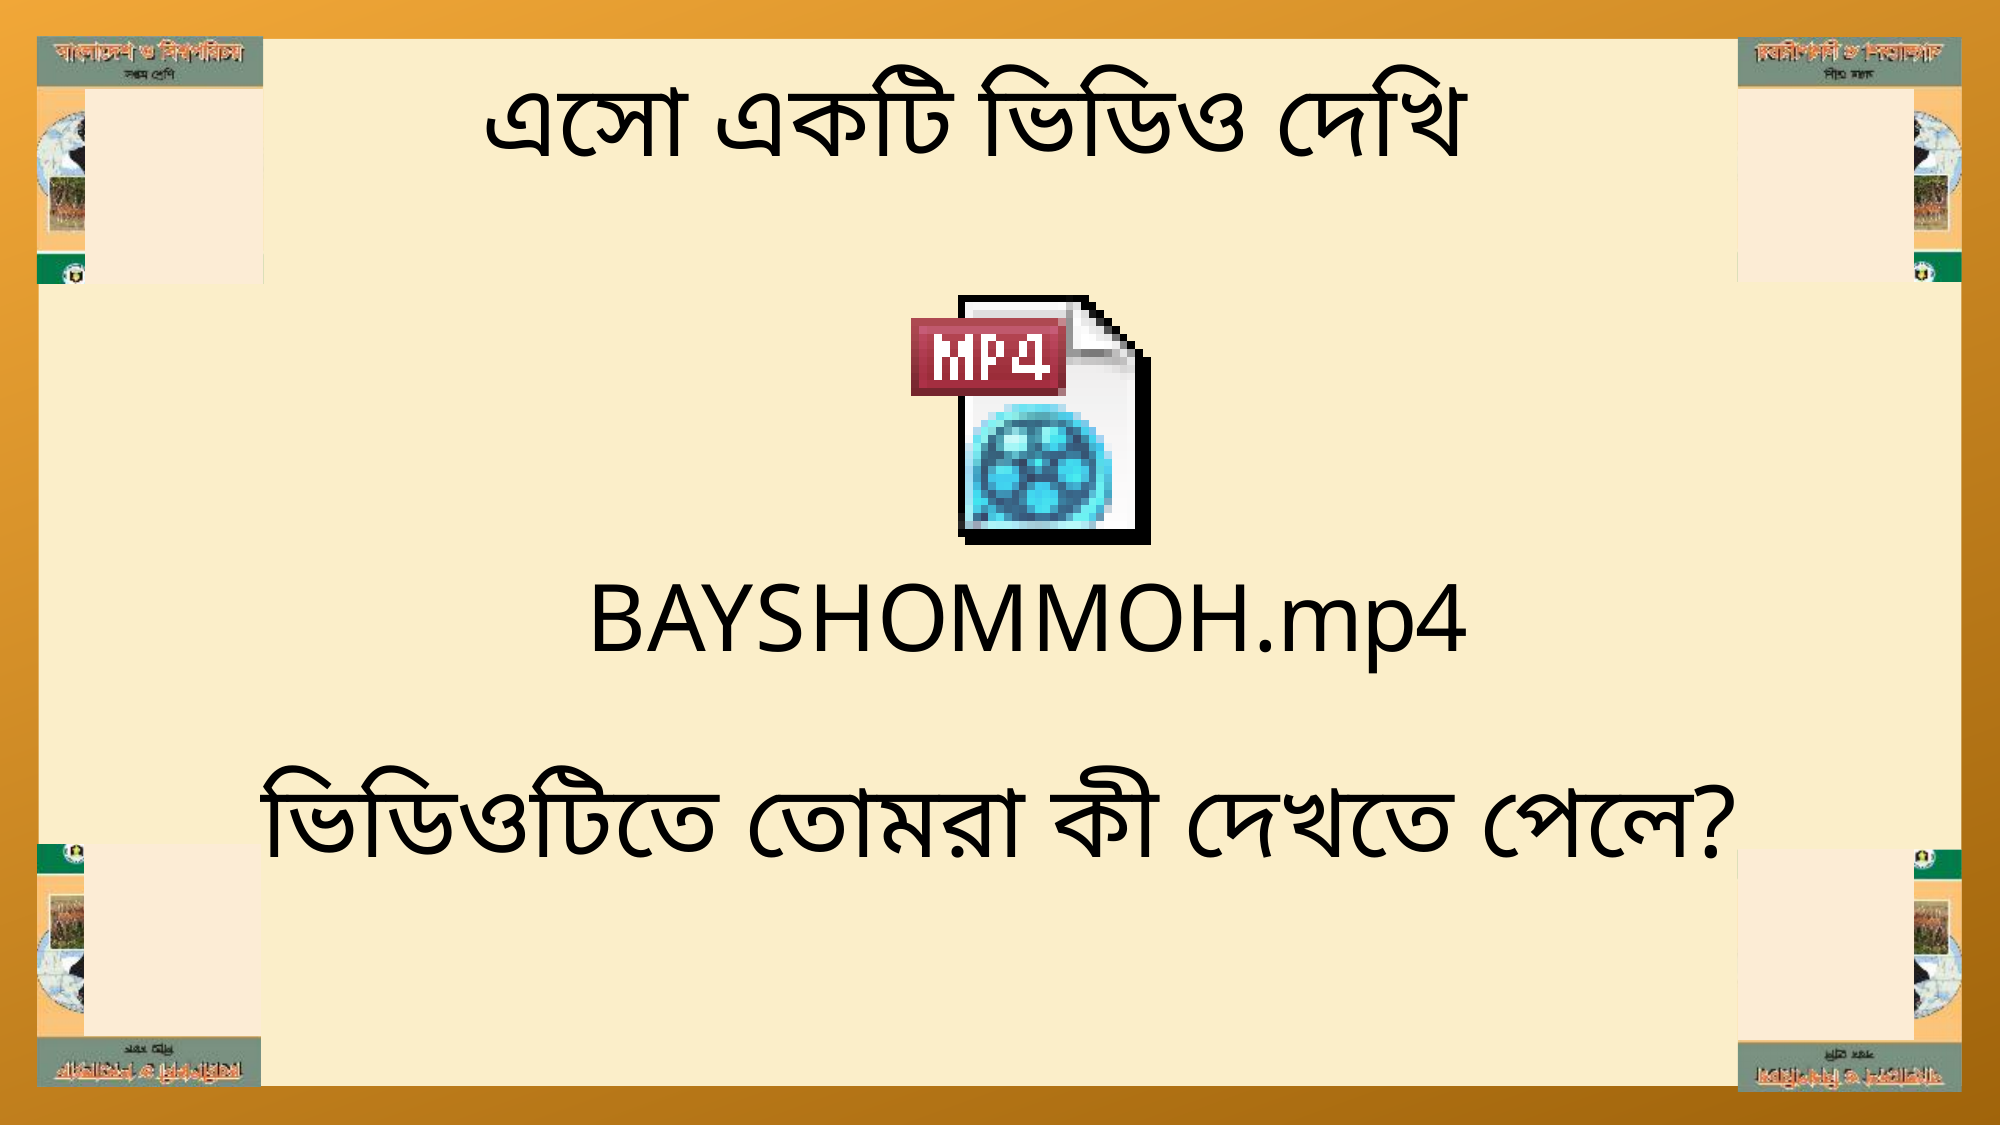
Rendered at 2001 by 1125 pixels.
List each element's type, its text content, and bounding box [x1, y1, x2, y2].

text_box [37, 844, 261, 1087]
text_box এসো একটি ভিডিও দেখি [468, 48, 1482, 184]
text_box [1737, 849, 1962, 1092]
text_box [481, 295, 1566, 708]
text_box ভিডিওটিতে তোমরা কী দেখতে পেলে? [246, 749, 1753, 885]
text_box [36, 36, 264, 284]
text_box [1737, 37, 1962, 282]
